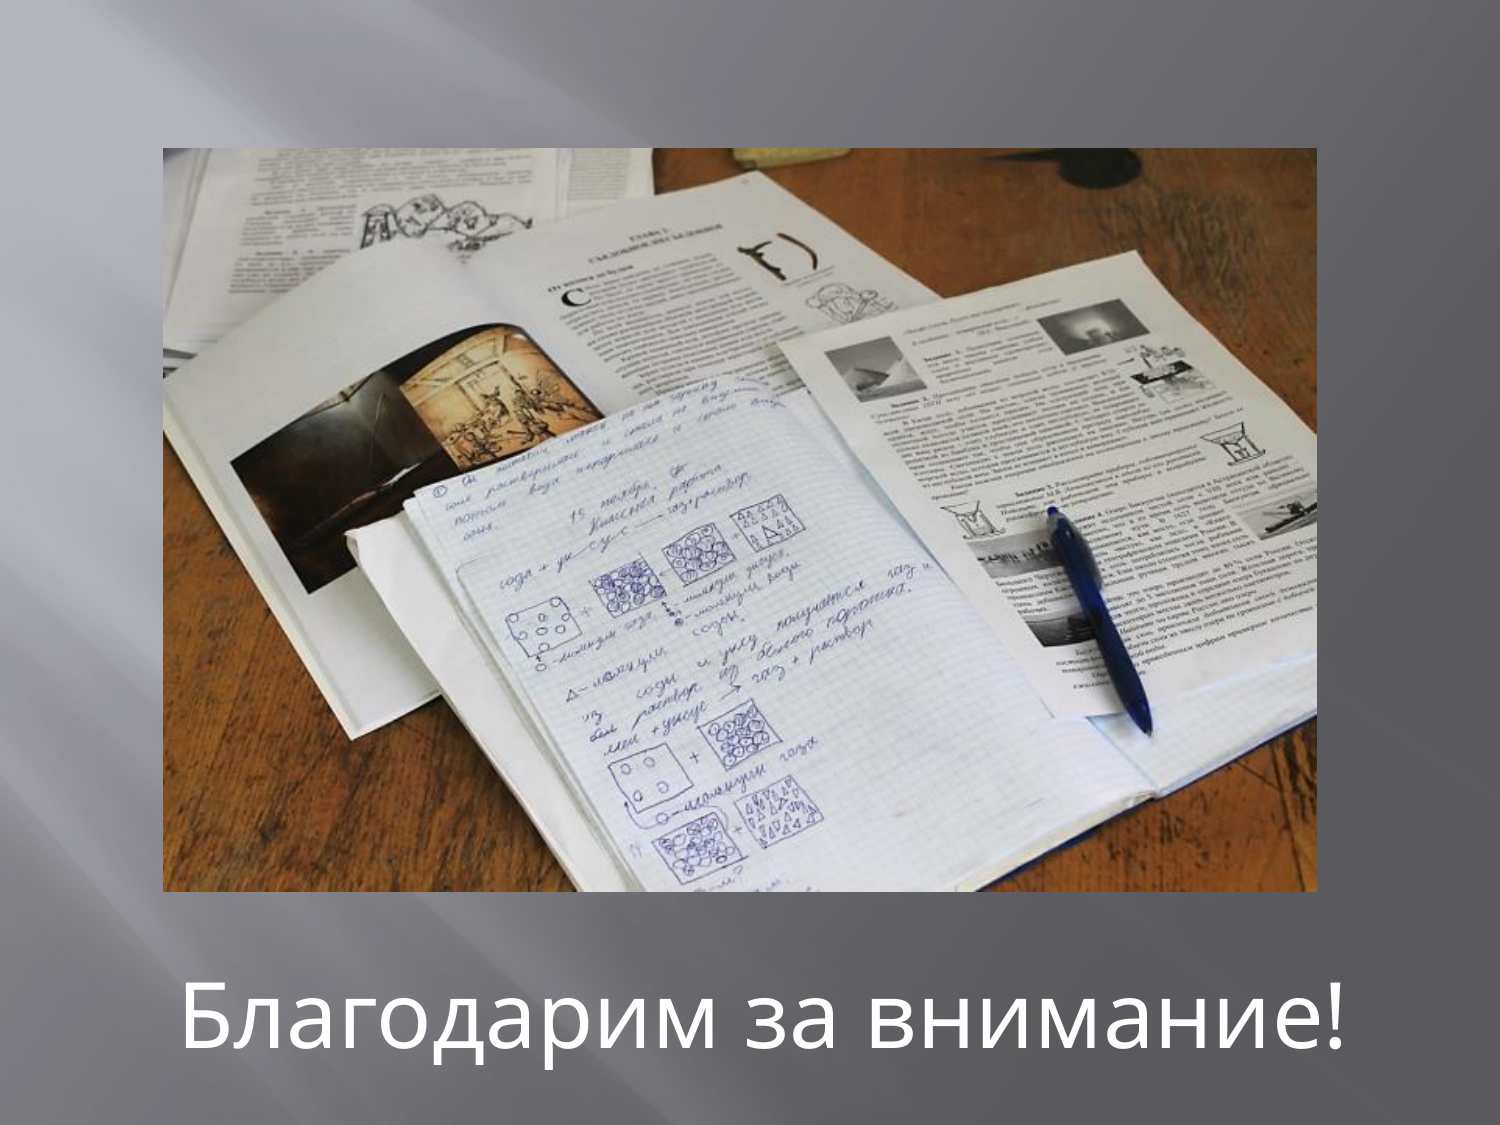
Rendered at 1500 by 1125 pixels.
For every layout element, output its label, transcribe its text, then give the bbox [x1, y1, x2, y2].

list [163, 148, 1318, 892]
text_box Благодарим за внимание! [88, 918, 1439, 1106]
